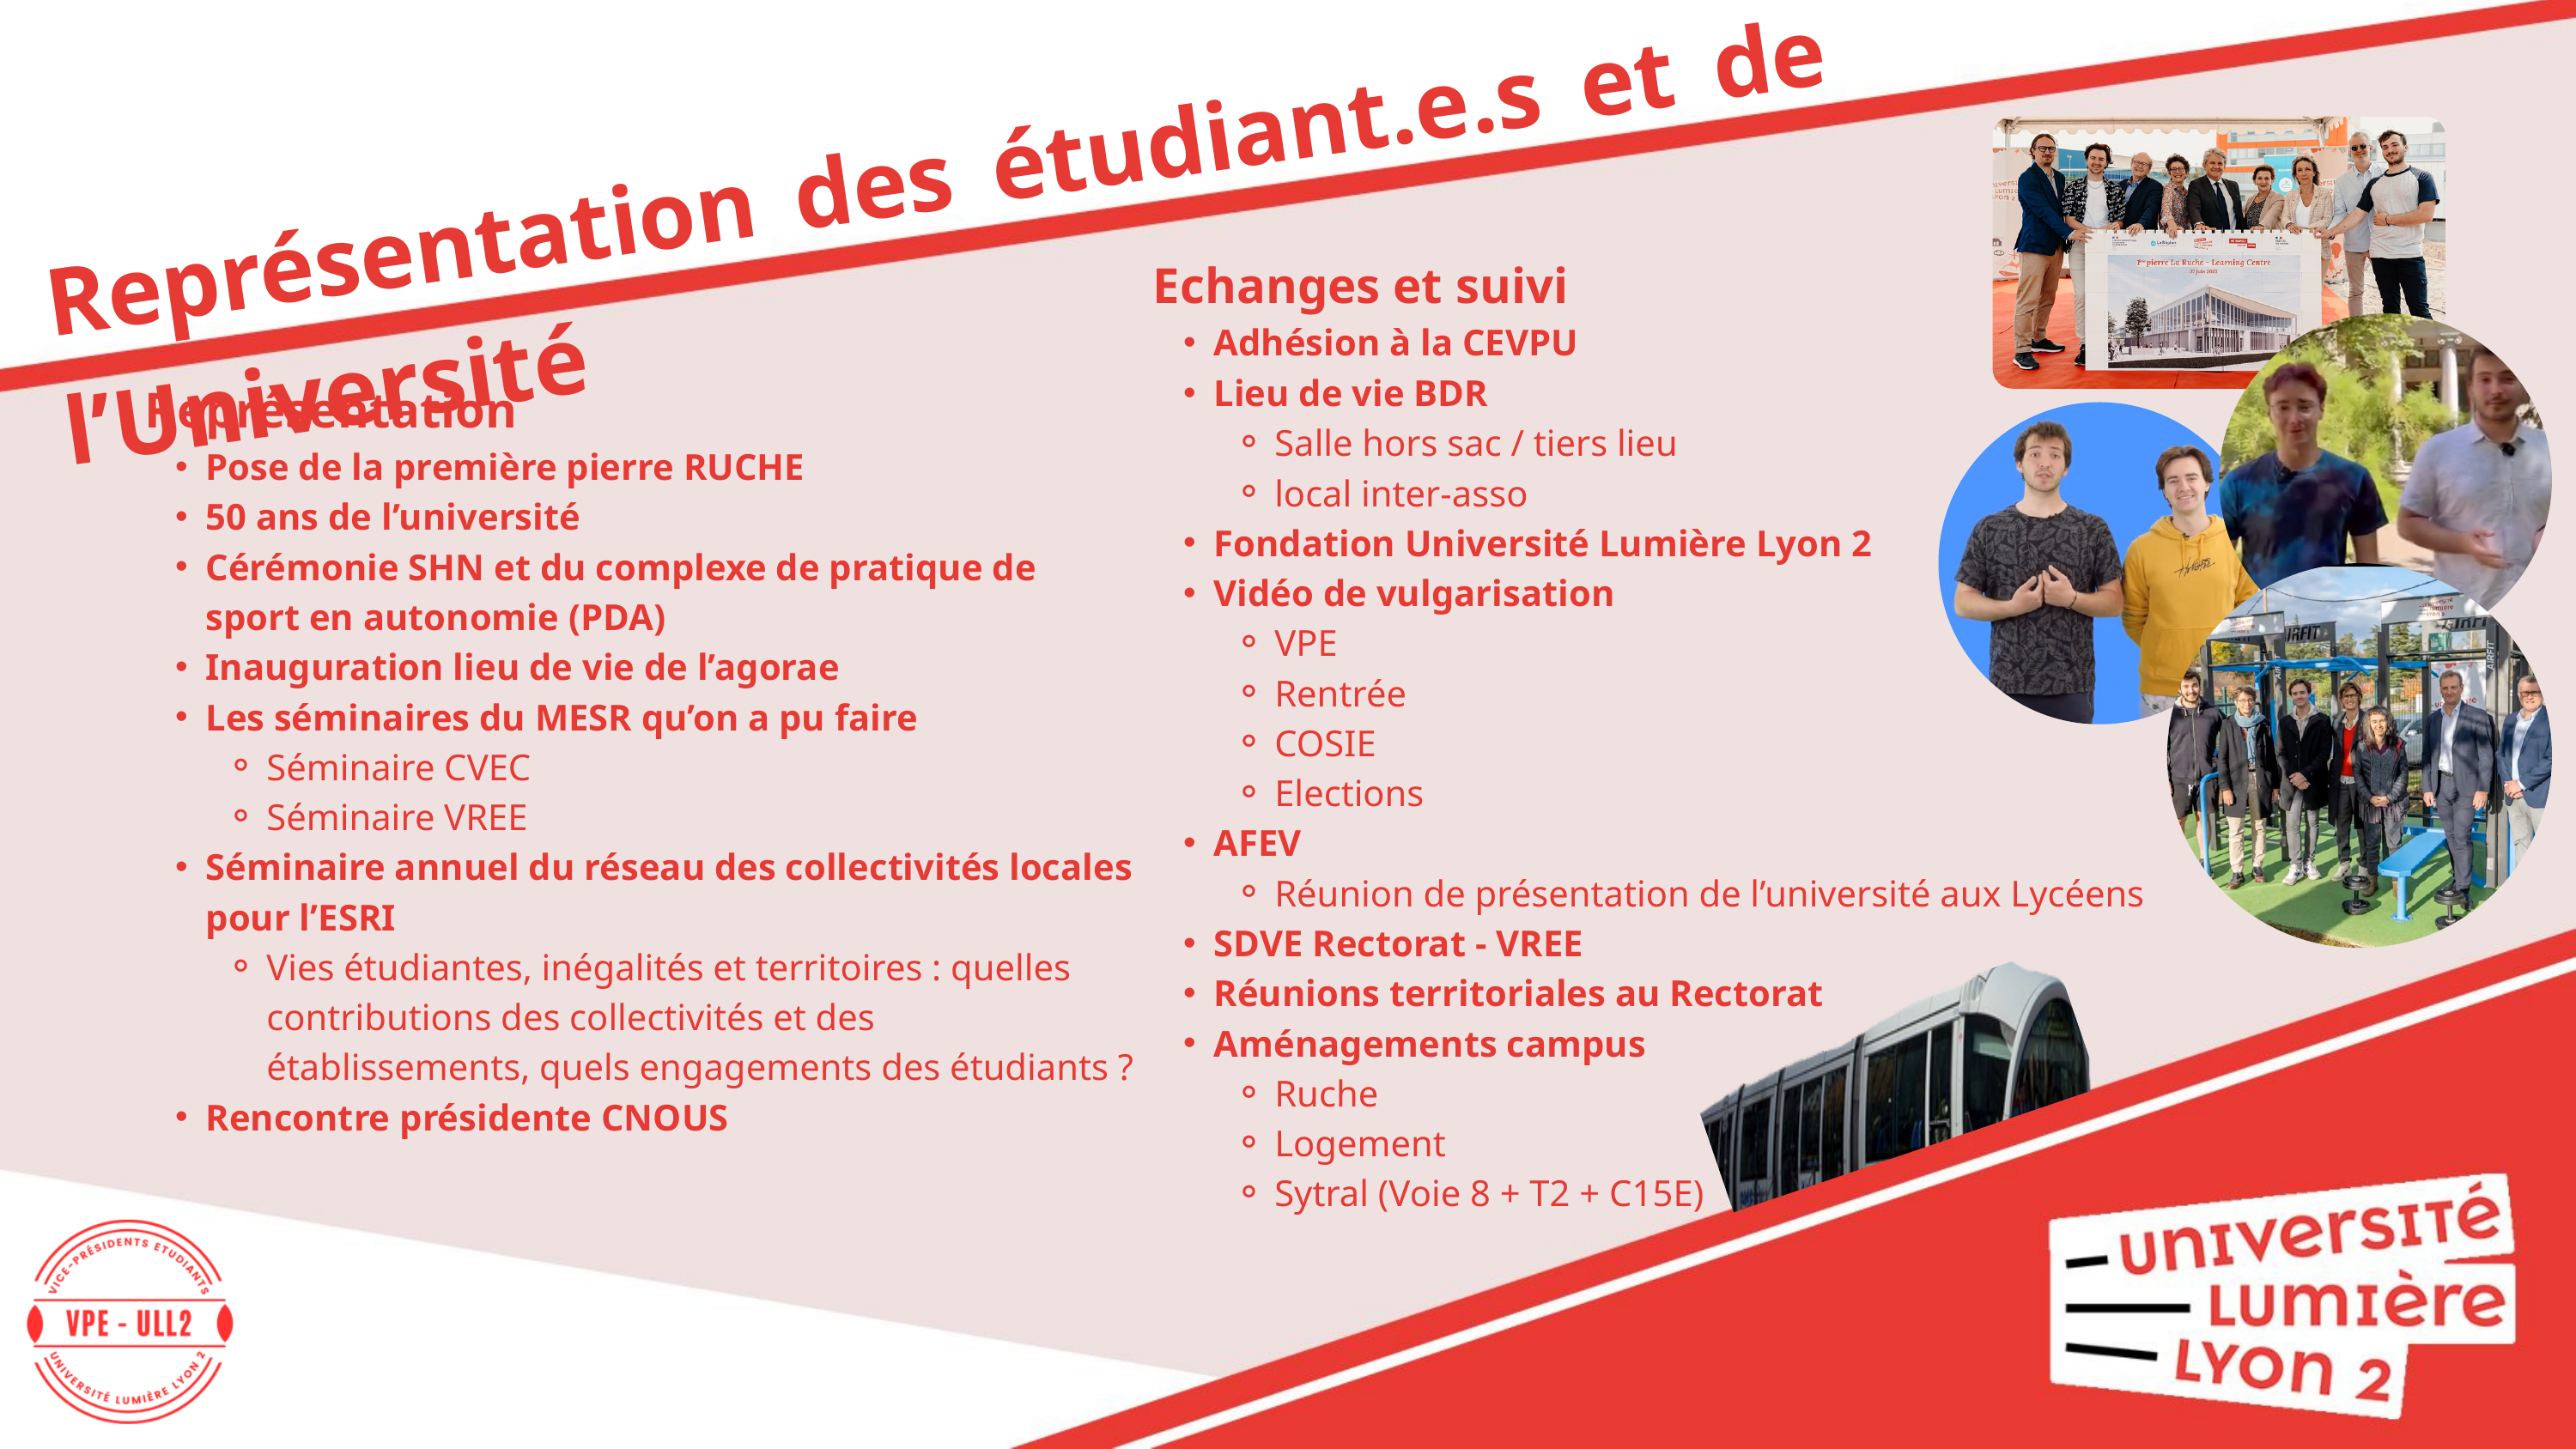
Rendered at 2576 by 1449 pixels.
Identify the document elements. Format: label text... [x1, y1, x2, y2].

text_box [1992, 116, 2446, 389]
text_box [1686, 948, 2100, 1213]
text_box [1938, 402, 2214, 724]
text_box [2218, 312, 2553, 562]
text_box [0, 0, 2576, 1449]
text_box Représentation Pose de la première pierre RUCHE 50 ans de l’université Cérémonie SHN et du complexe de pratique de sport en autonomie (PDA) Inauguration lieu de vie de l’agorae Les séminaires du MESR qu’on a pu faire Séminaire CVEC Séminaire VREE Séminaire annuel du réseau des collectivités locales pour l’ESRI Vies étudiantes, inégalités et territoires : quelles contributions des collectivités et des établissements, quels engagements des étudiants ? Rencontre présidente CNOUS [144, 369, 1139, 1138]
text_box Représentation des étudiant.e.s et de l’Université [35, 0, 1851, 484]
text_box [2166, 562, 2553, 949]
text_box Echanges et suivi Adhésion à la CEVPU Lieu de vie BDR Salle hors sac / tiers lieu local inter-asso Fondation Université Lumière Lyon 2 Vidéo de vulgarisation VPE Rentrée COSIE Elections AFEV Réunion de présentation de l’université aux Lycéens SDVE Rectorat - VREE Réunions territoriales au Rectorat Aménagements campus Ruche Logement Sytral (Voie 8 + T2 + C15E) [1152, 246, 2292, 1314]
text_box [0, 1142, 490, 1449]
